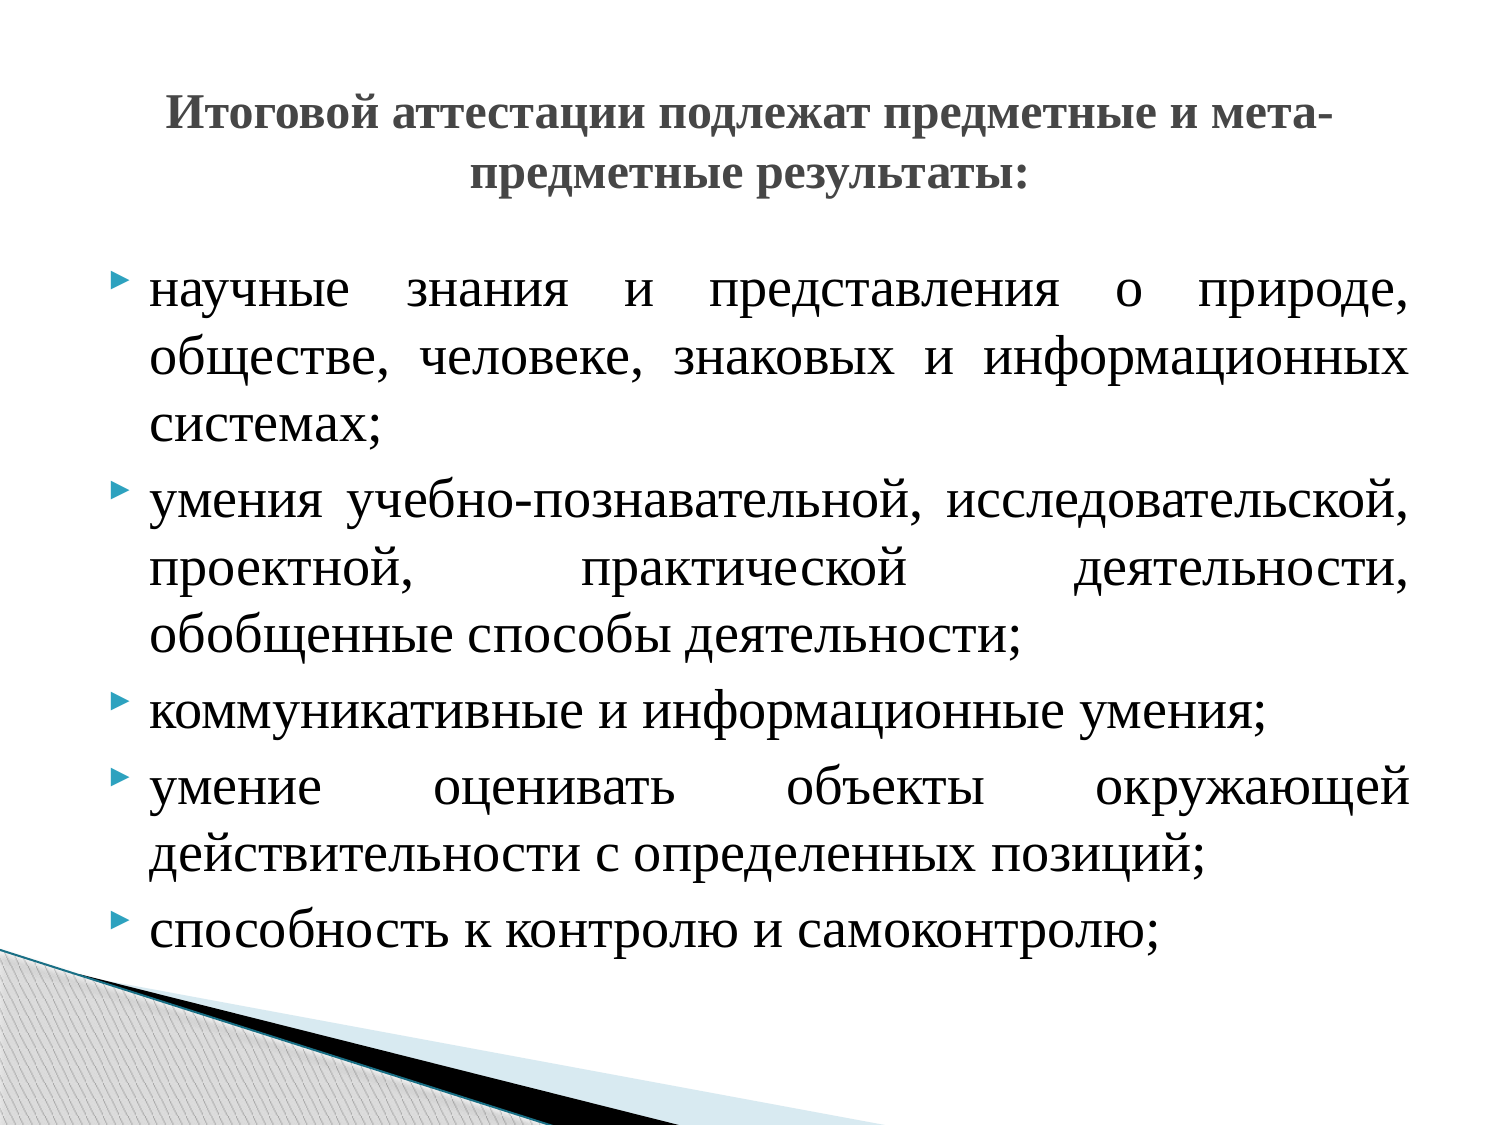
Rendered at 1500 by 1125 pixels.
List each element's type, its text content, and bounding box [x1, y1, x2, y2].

list научные знания и представления о природе, обществе, человеке, знаковых и информационных системах; умения учебно-познавательной, исследовательской, проектной, практической деятельности, обобщенные способы деятельности; коммуникативные и информационные умения; умение оценивать объекты окружающей действительности с определенных позиций; способность к контролю и самоконтролю; [75, 243, 1425, 986]
title Итоговой аттестации подлежат предметные и мета- предметные результаты: [75, 45, 1425, 233]
